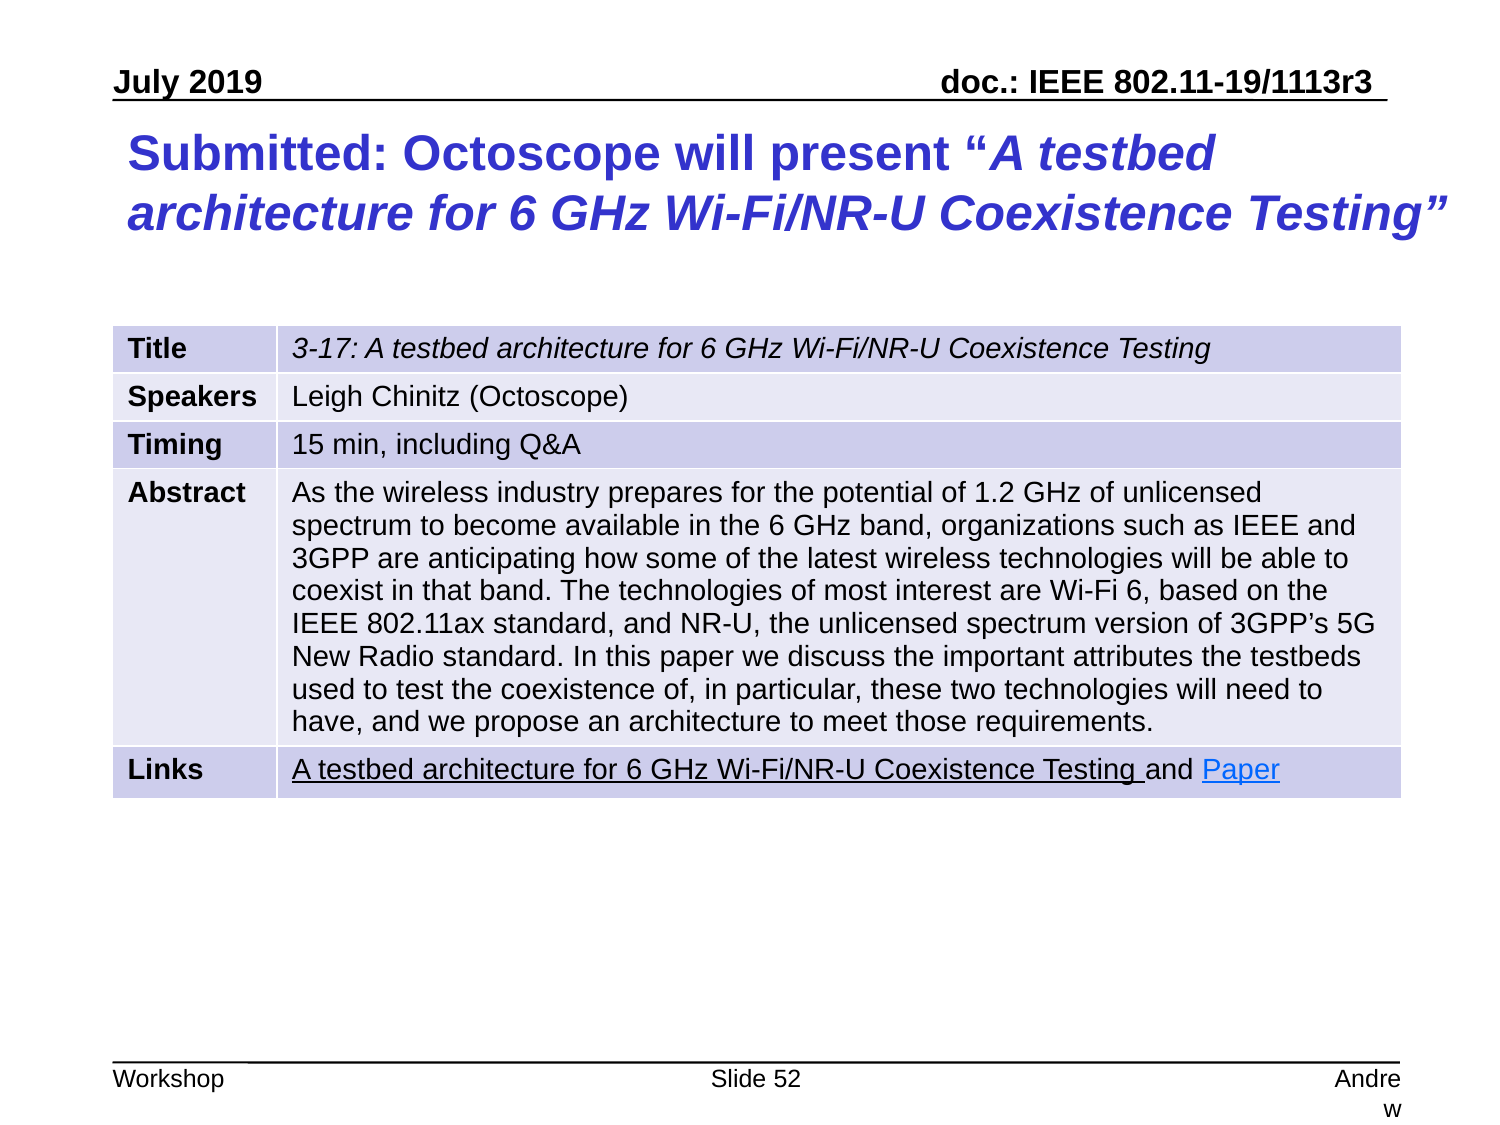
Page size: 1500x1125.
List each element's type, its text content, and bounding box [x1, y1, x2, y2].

table_cell Speakers [113, 374, 276, 420]
footer Andrew Myles, Cisco [1320, 1061, 1402, 1093]
table_cell Leigh Chinitz (Octoscope) [278, 374, 1401, 420]
table_cell As the wireless industry prepares for the potential of 1.2 GHz of unlicensed spectrum to become available in the 6 GHz band, organizations such as IEEE and 3GPP are anticipating how some of the latest wireless technologies will be able to coexist in that band. The technologies of most interest are Wi-Fi 6, based on the IEEE 802.11ax standard, and NR-U, the unlicensed spectrum version of 3GPP’s 5G New Radio standard. In this paper we discuss the important attributes the testbeds used to test the coexistence of, in particular, these two technologies will need to have, and we propose an architecture to meet those requirements. [278, 469, 1401, 745]
table_cell Links [113, 747, 276, 798]
table_cell Timing [113, 422, 276, 468]
table_cell A testbed architecture for 6 GHz Wi-Fi/NR-U Coexistence Testing and Paper [278, 747, 1401, 798]
table_cell 15 min, including Q&A [278, 422, 1401, 468]
table_header Title [113, 326, 276, 372]
slide_number Slide 52 [709, 1061, 803, 1093]
title Submitted: Octoscope will present “A testbed architecture for 6 GHz Wi-Fi/NR-U Coexistence Testing” [112, 112, 1488, 288]
table_cell Abstract [113, 469, 276, 745]
table_header 3-17: A testbed architecture for 6 GHz Wi-Fi/NR-U Coexistence Testing [278, 326, 1401, 372]
